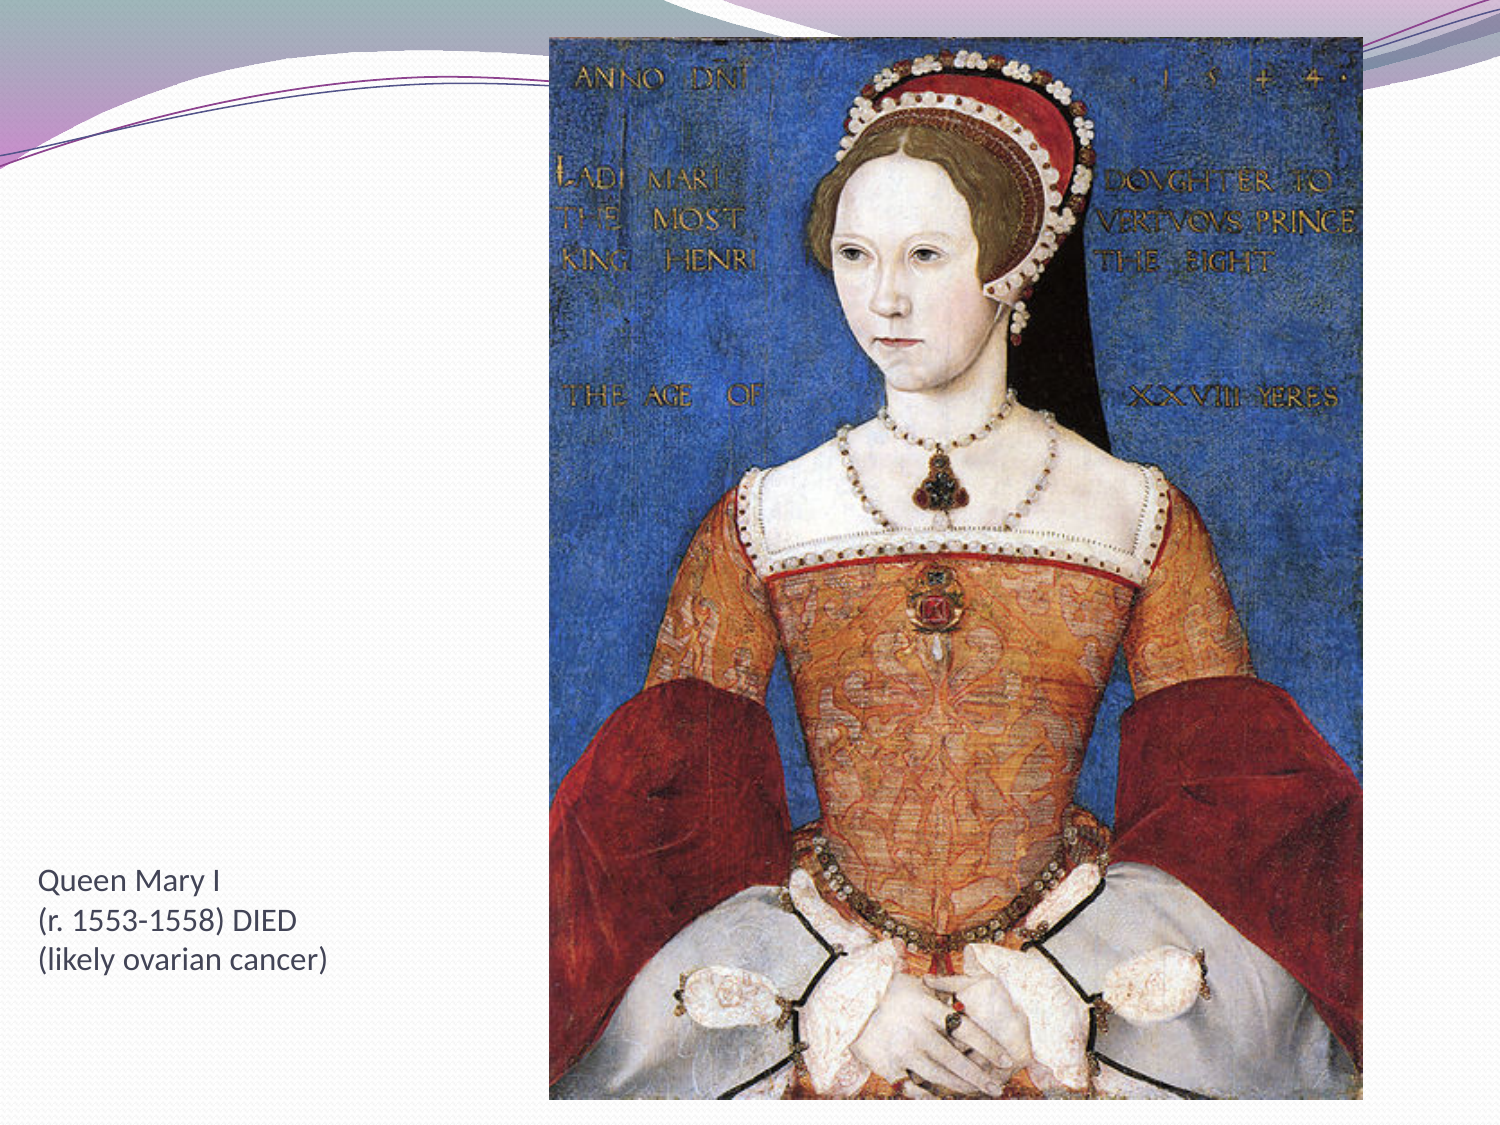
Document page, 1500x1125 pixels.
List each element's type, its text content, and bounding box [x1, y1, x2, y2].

title Queen Mary I (r. 1553-1558) DIED (likely ovarian cancer) [37, 849, 375, 1038]
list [549, 37, 1363, 1101]
